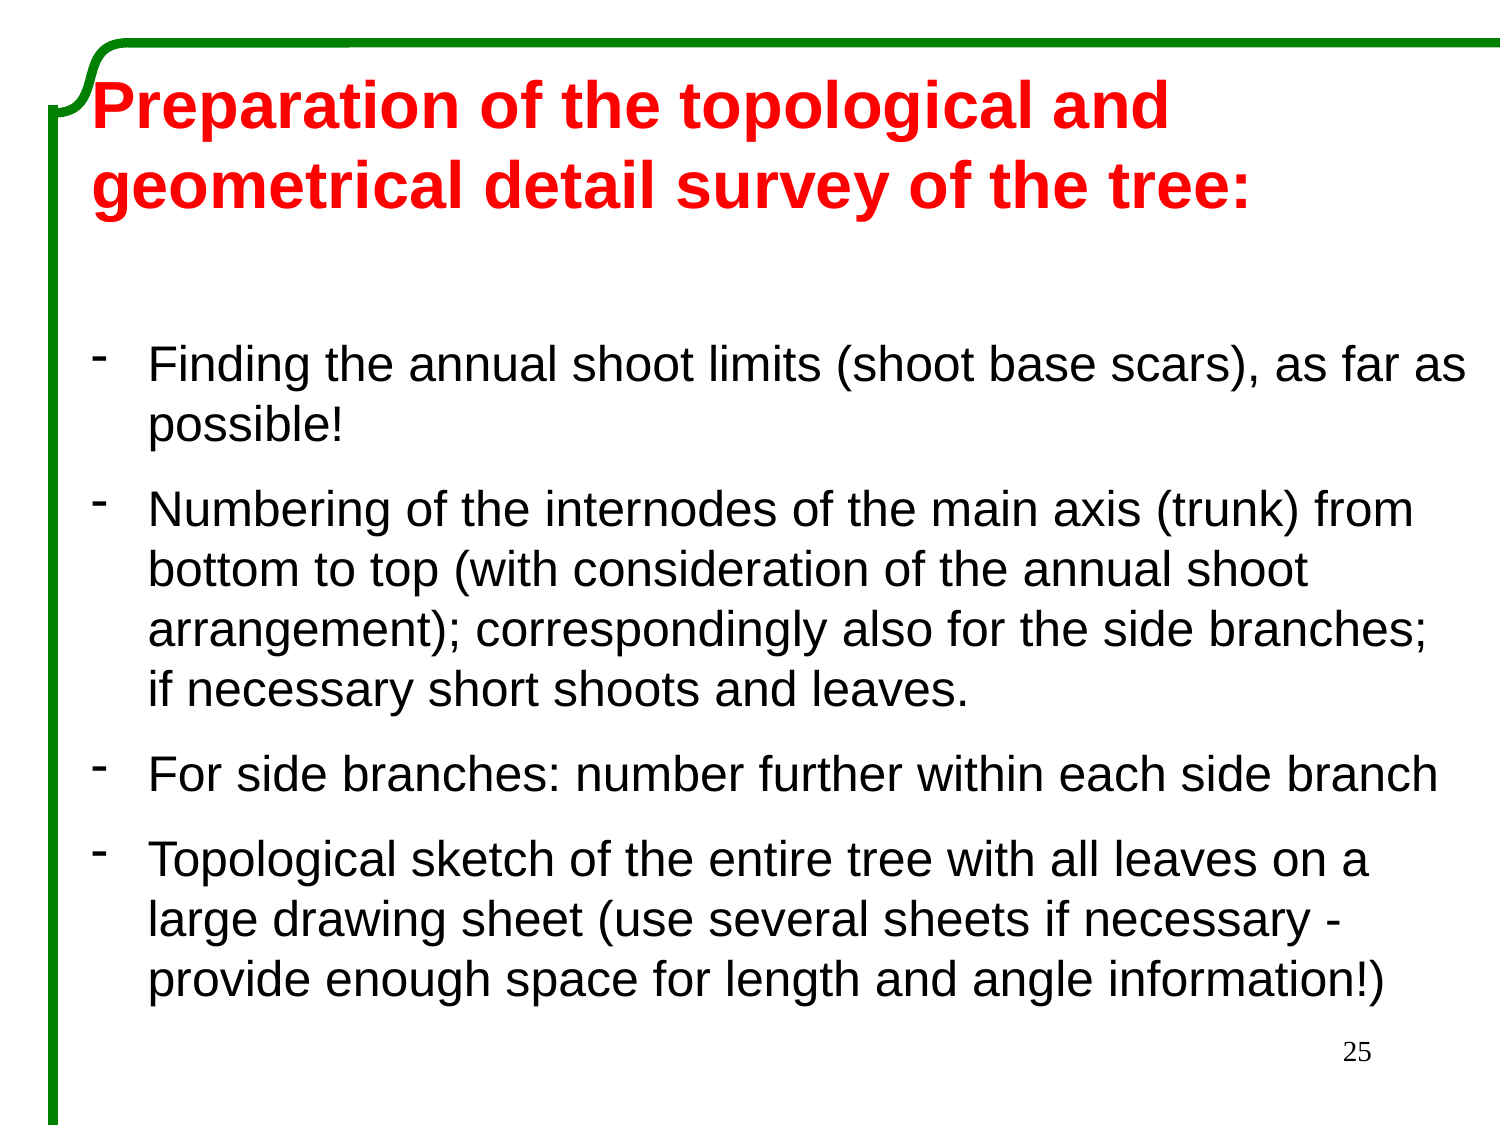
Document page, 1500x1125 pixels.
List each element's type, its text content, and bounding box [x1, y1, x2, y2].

text_box Preparation of the topological and geometrical detail survey of the tree: Finding the annual shoot limits (shoot base scars), as far as possible! Numbering of the internodes of the main axis (trunk) from bottom to top (with consideration of the annual shoot arrangement); correspondingly also for the side branches; if necessary short shoots and leaves. For side branches: number further within each side branch Topological sketch of the entire tree with all leaves on a large drawing sheet (use several sheets if necessary - provide enough space for length and angle information!) [76, 54, 1495, 1015]
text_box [55, 40, 126, 116]
slide_number 25 [1074, 1025, 1388, 1100]
